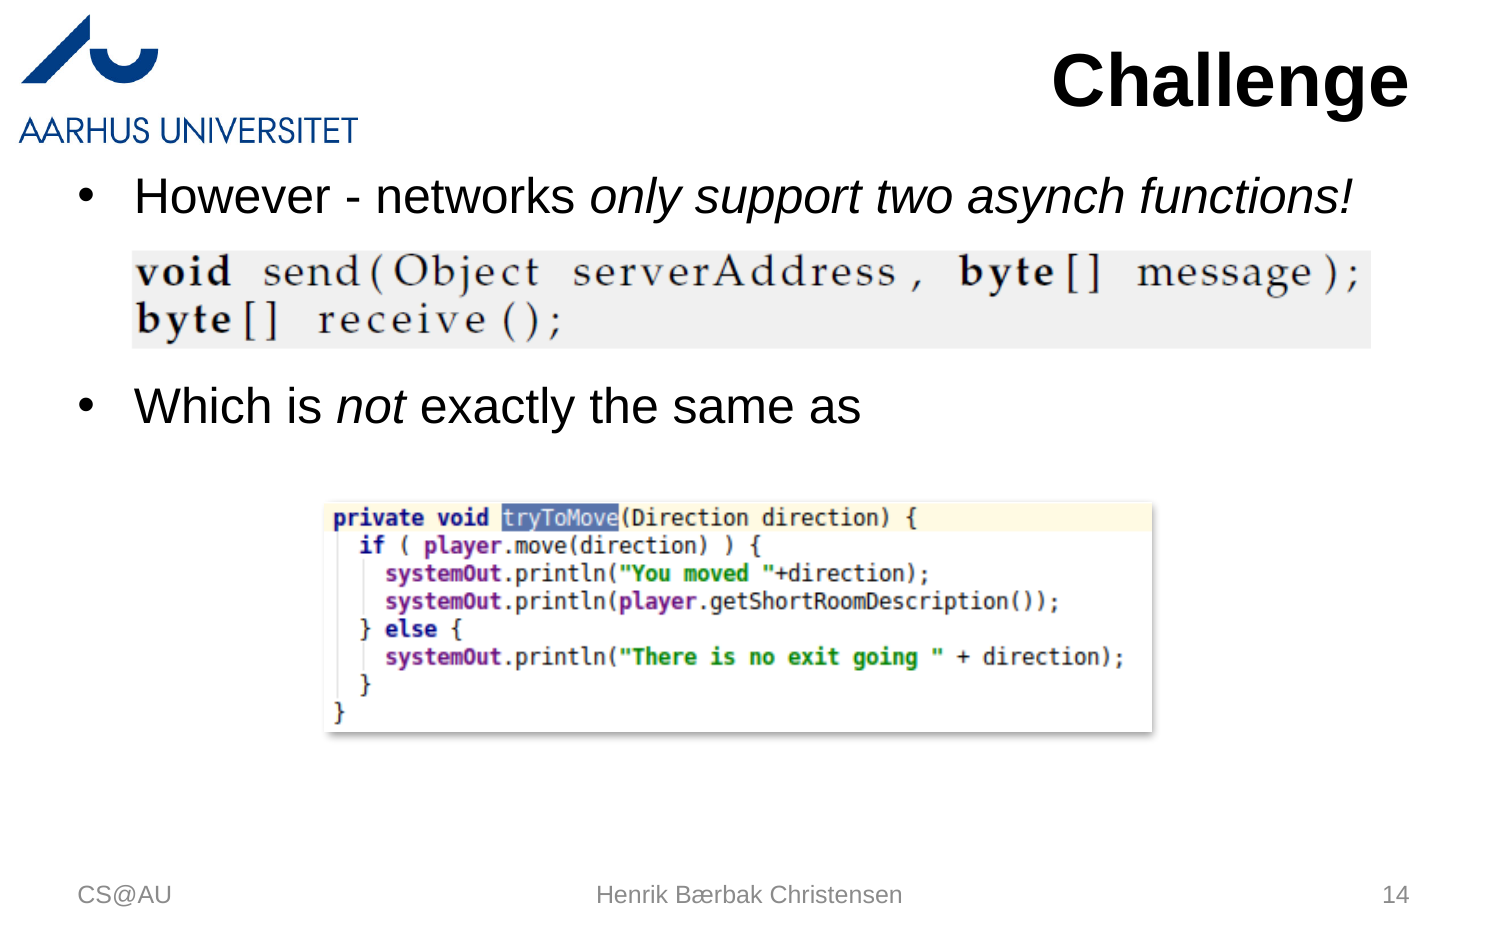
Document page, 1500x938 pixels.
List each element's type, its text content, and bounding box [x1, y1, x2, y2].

slide_number 14 [1074, 868, 1425, 919]
picture [14, 9, 358, 146]
list However - networks only support two asynch functions! Which is not exactly the same as [62, 156, 1425, 865]
picture [126, 243, 1371, 360]
title Challenge [75, 27, 1425, 125]
slide_number CS@AU [62, 868, 413, 919]
footer Henrik Bærbak Christensen [512, 868, 988, 919]
picture [324, 501, 1152, 733]
